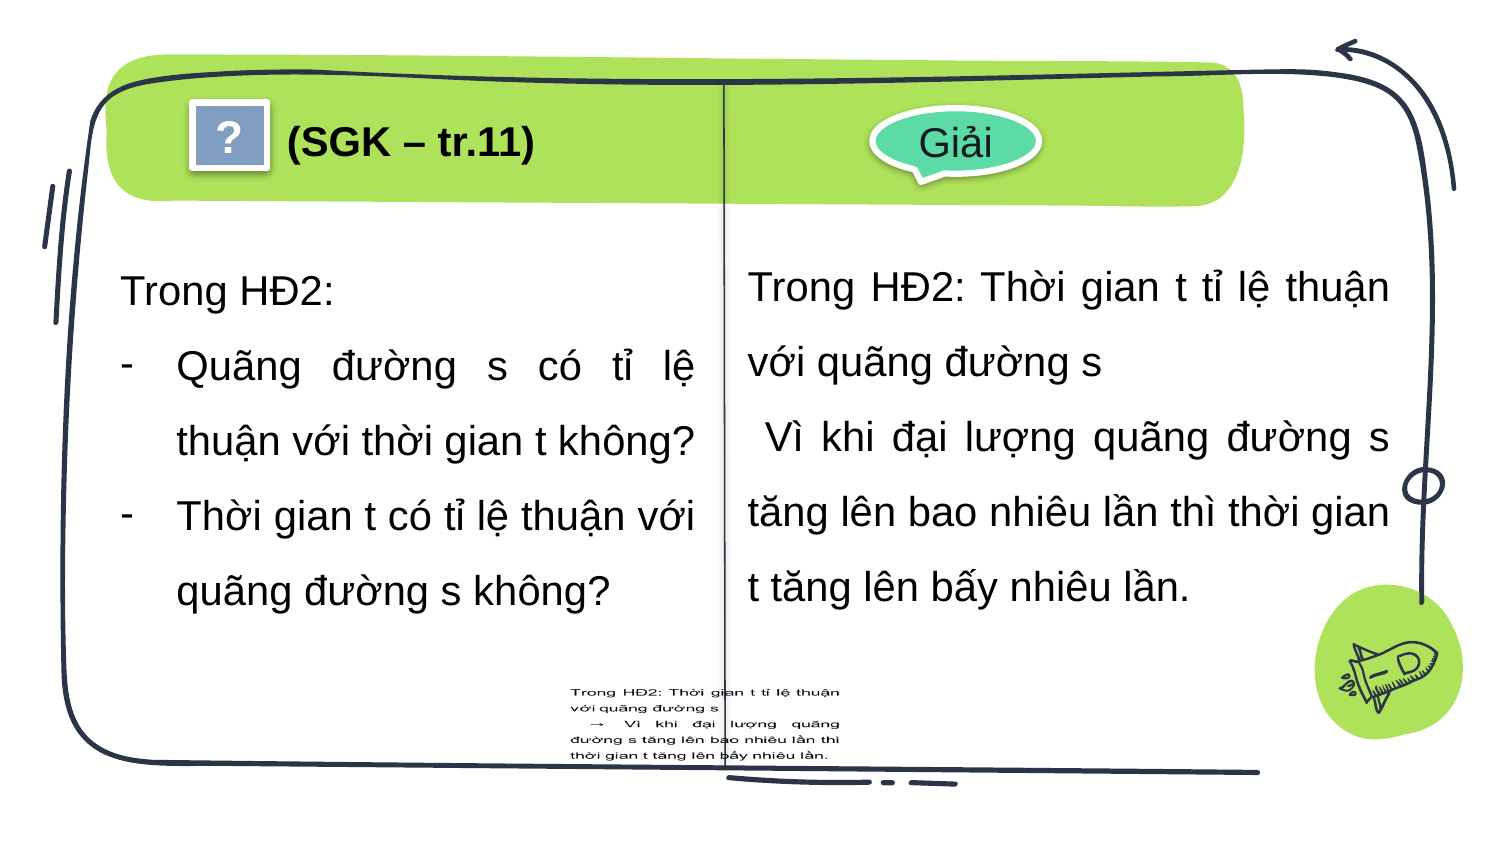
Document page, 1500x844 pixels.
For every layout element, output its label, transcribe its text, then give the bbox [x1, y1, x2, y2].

text_box [1338, 640, 1439, 714]
text_box Giải [869, 104, 1043, 185]
text_box ? [189, 99, 270, 171]
picture [559, 682, 850, 766]
text_box (SGK – tr.11) [275, 106, 572, 172]
text_box Trong HĐ2: Quãng đường s có tỉ lệ thuận với thời gian t không? Thời gian t có tỉ lệ thuận với quãng đường s không? [105, 231, 711, 622]
